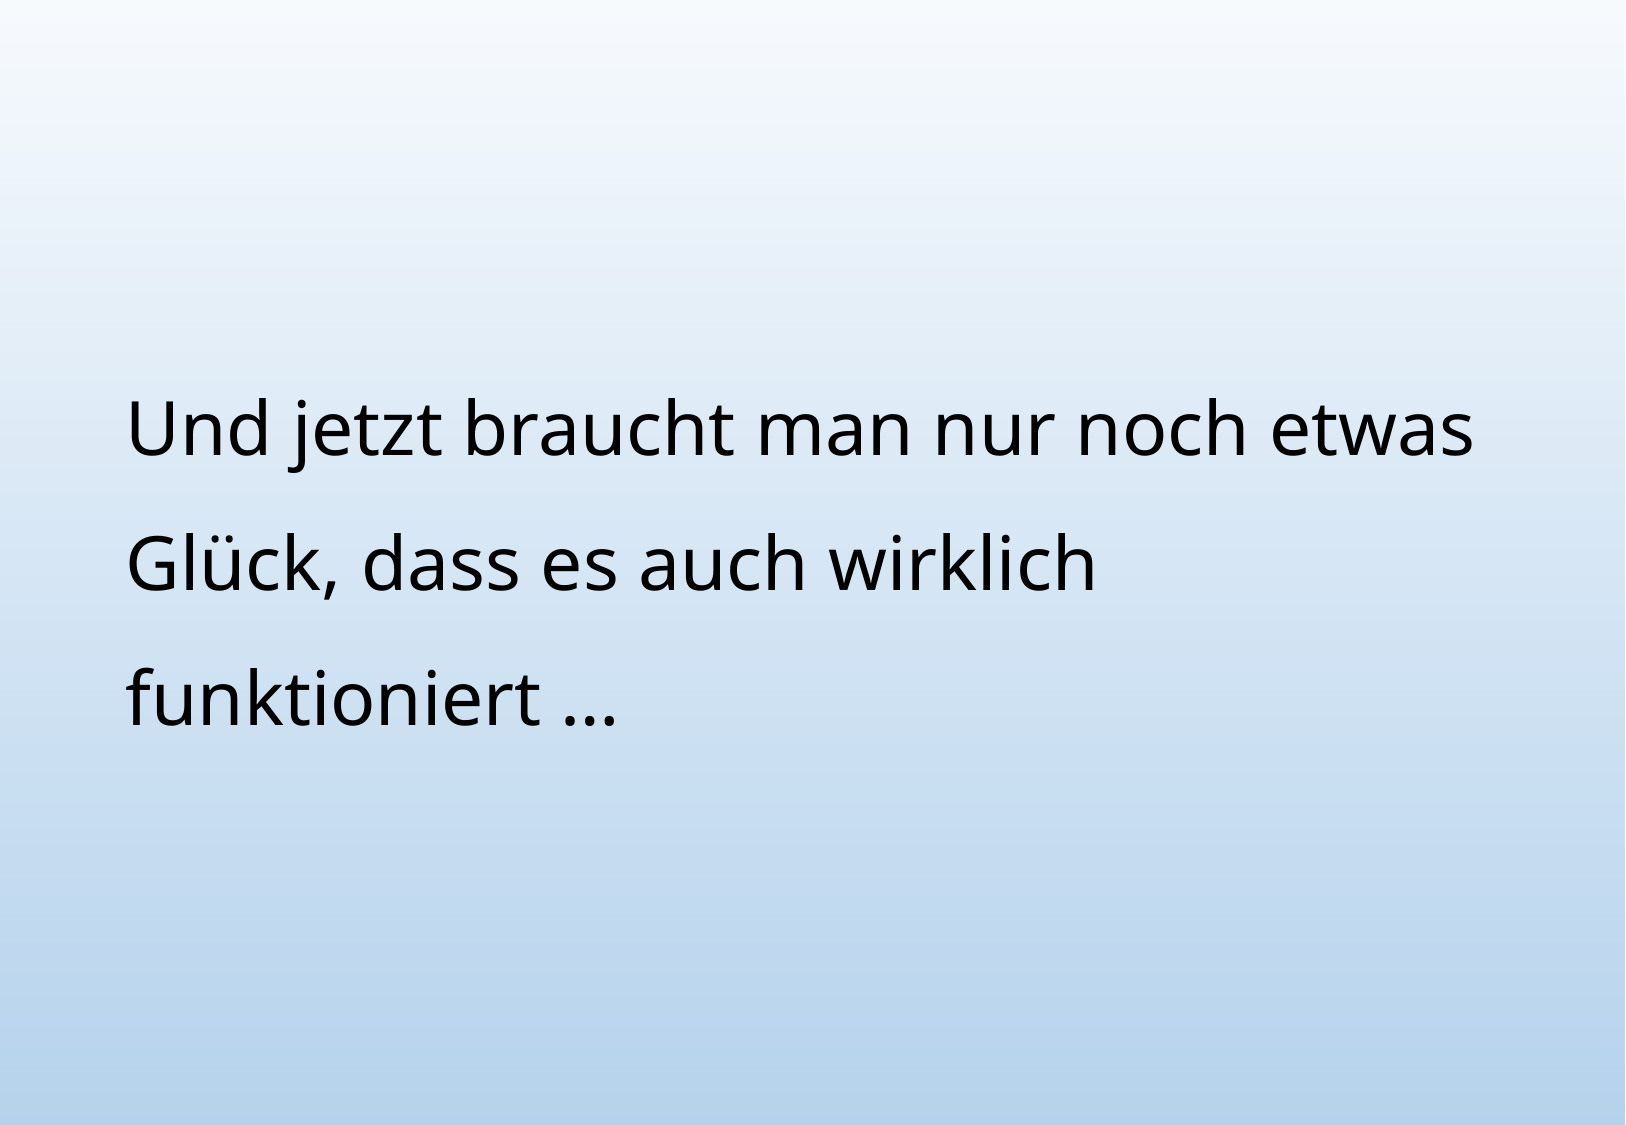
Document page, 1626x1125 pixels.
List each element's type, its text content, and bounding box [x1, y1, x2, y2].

title Und jetzt braucht man nur noch etwas Glück, dass es auch wirklich funktioniert … [110, 280, 1513, 749]
